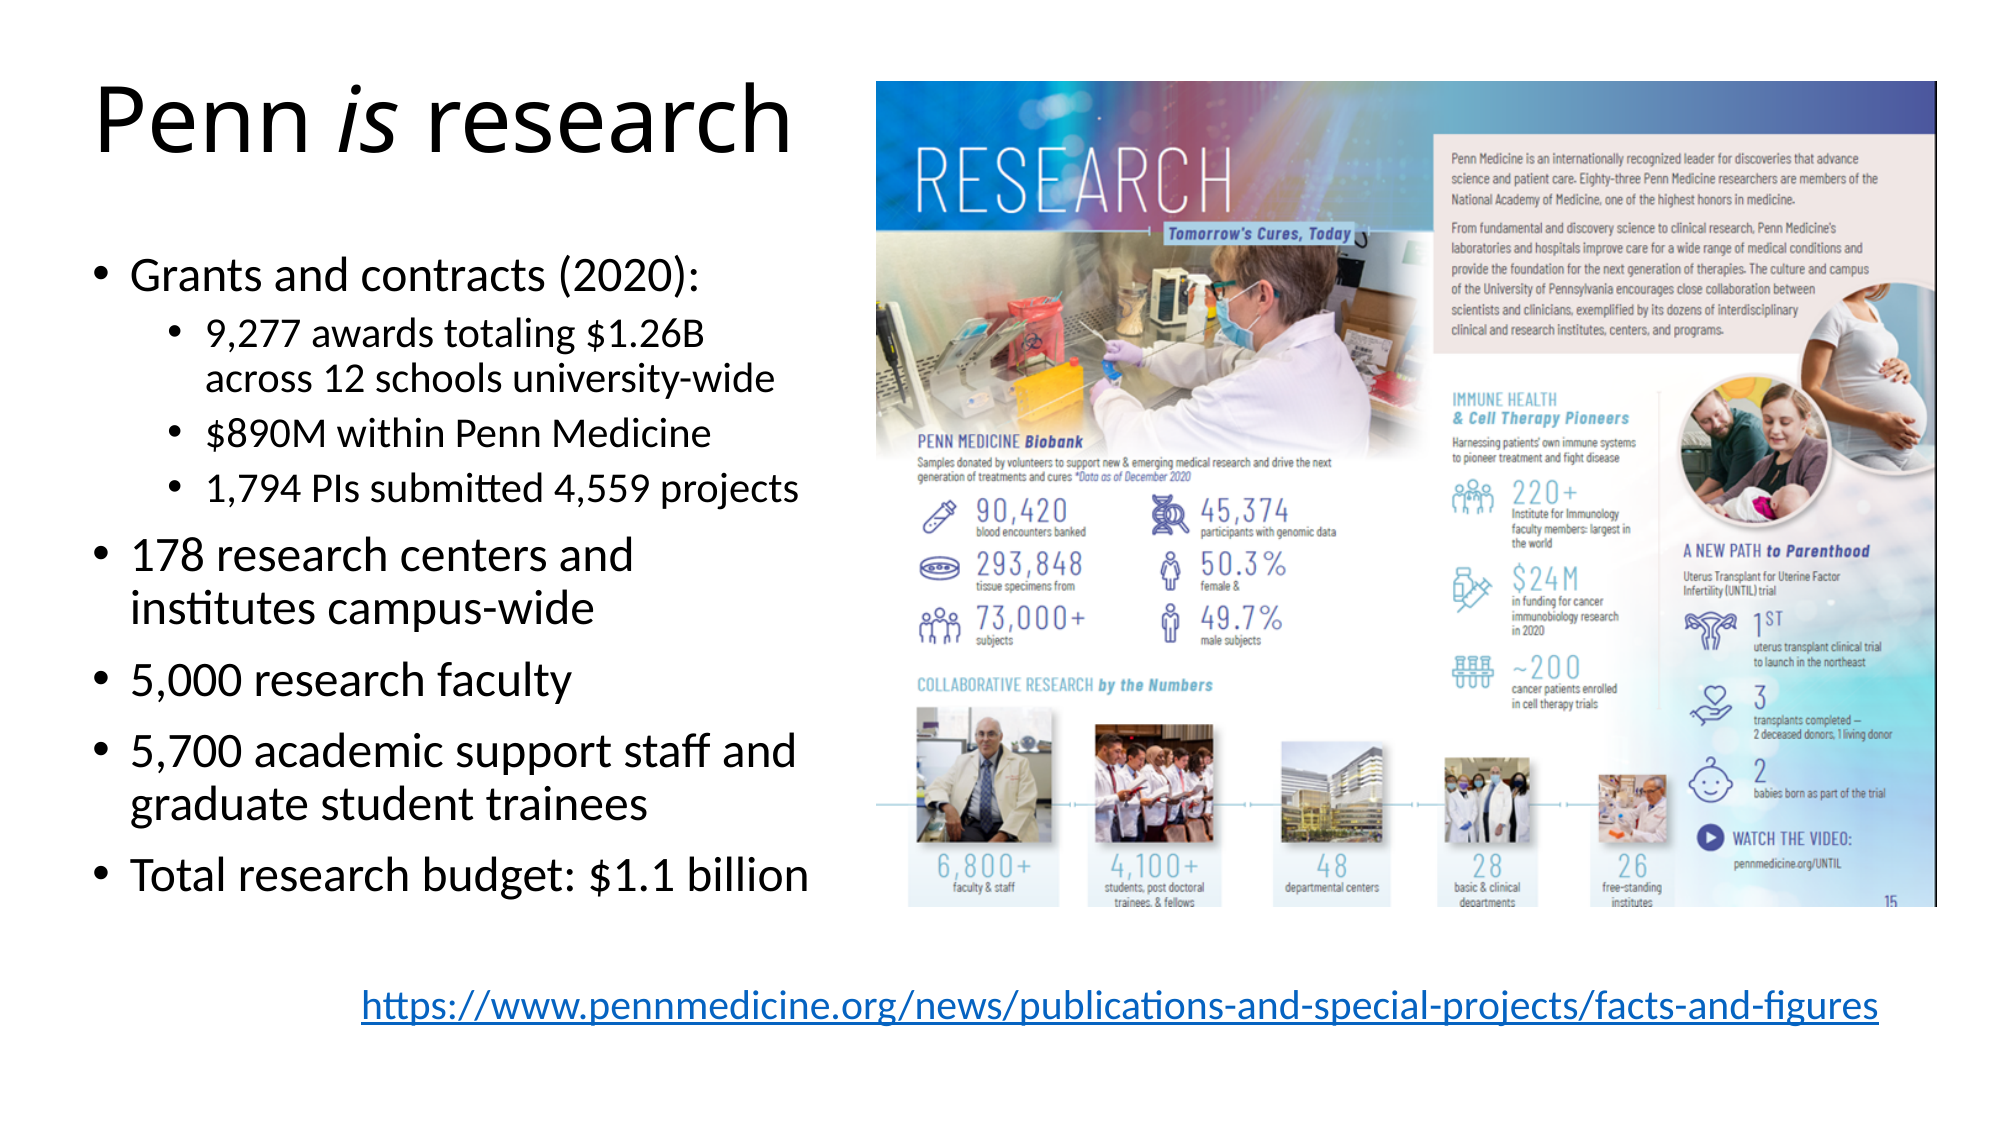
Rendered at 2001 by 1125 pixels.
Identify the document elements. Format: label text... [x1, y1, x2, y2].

title Penn is research [77, 55, 1803, 191]
list Grants and contracts (2020): 9,277 awards totaling $1.26B across 12 schools university-wide $890M within Penn Medicine 1,794 PIs submitted 4,559 projects 178 research centers and institutes campus-wide 5,000 research faculty 5,700 academic support staff and graduate student trainees Total research budget: $1.1 billion [77, 240, 836, 955]
picture [875, 81, 1937, 907]
text_box https://www.pennmedicine.org/news/publications-and-special-projects/facts-and-figures [346, 970, 1937, 1086]
